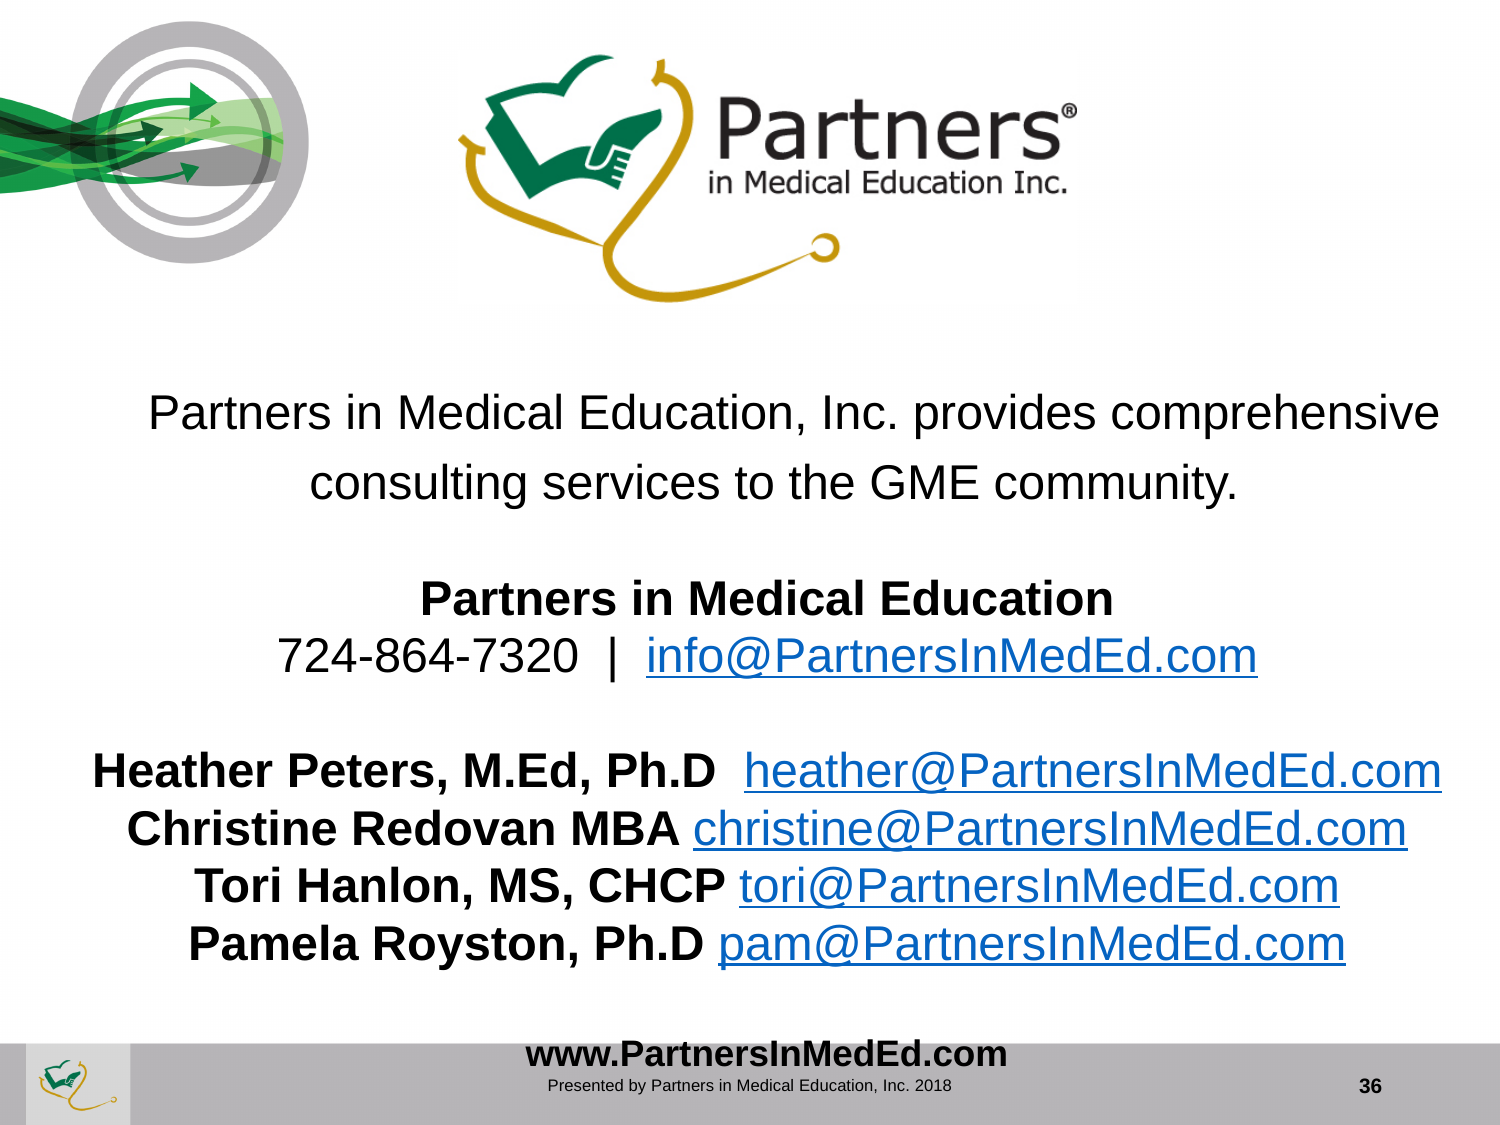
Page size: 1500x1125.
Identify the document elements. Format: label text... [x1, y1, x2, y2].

footer Presented by Partners in Medical Education, Inc. 2018 [496, 1055, 1004, 1116]
picture [0, 0, 1500, 1125]
slide_number 36 [1059, 1055, 1397, 1116]
list Partners in Medical Education, Inc. provides comprehensive consulting services to the GME community. Partners in Medical Education 724-864-7320 | info@PartnersInMedEd.com Heather Peters, M.Ed, Ph.D heather@PartnersInMedEd.com Christine Redovan MBA christine@PartnersInMedEd.com Tori Hanlon, MS, CHCP tori@PartnersInMedEd.com Pamela Royston, Ph.D pam@PartnersInMedEd.com www.PartnersInMedEd.com [75, 361, 1460, 1125]
